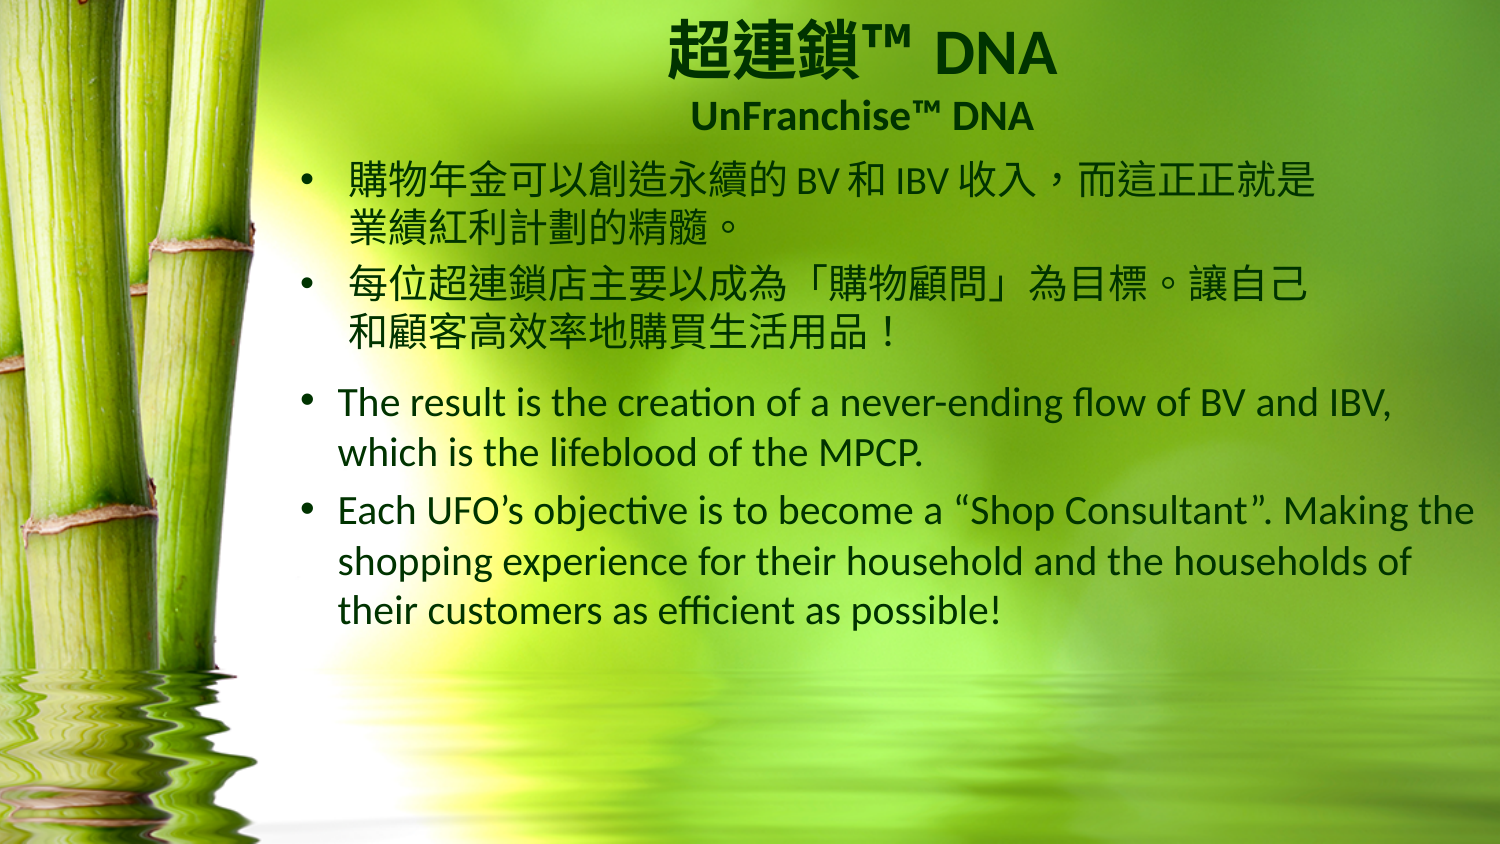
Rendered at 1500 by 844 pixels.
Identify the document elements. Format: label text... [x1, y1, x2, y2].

subtitle 購物年金可以創造永續的BV和IBV收入，而這正正就是業績紅利計劃的精髓。 每位超連鎖店主要以成為「購物顧問」為目標。讓自己和顧客高效率地購買生活用品！ [285, 147, 1335, 363]
picture [0, 0, 1500, 844]
text_box 超連鎖™ DNA UnFranchise™ DNA [224, 1, 1500, 147]
text_box The result is the creation of a never-ending flow of BV and IBV, which is the lifeblood of the MPCP. Each UFO’s objective is to become a “Shop Consultant”. Making the shopping experience for their household and the households of their customers as efficient as possible! [284, 367, 1500, 702]
